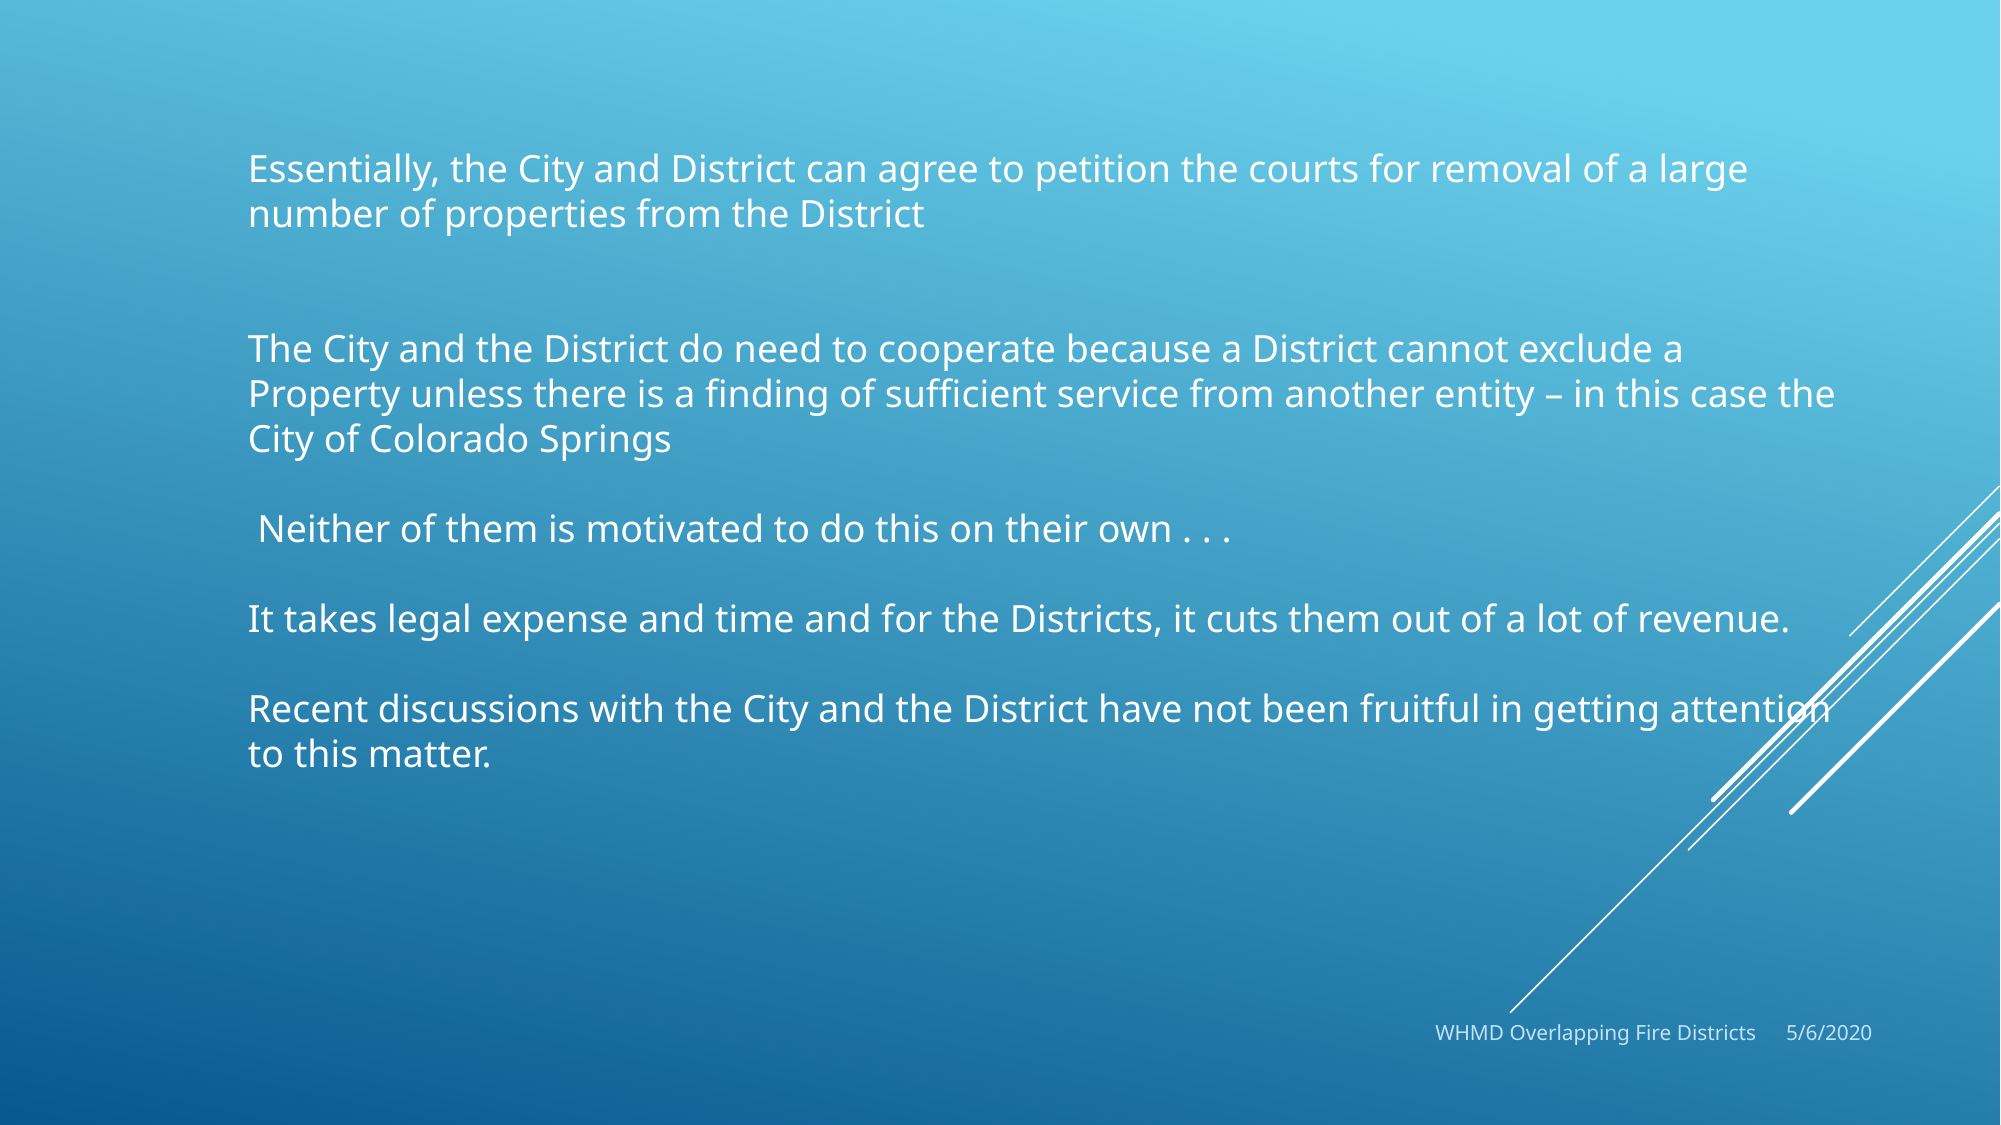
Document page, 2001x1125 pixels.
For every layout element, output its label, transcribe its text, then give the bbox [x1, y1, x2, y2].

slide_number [1779, 1012, 1888, 1073]
text_box Essentially, the City and District can agree to petition the courts for removal of a large number of properties from the District The City and the District do need to cooperate because a District cannot exclude a Property unless there is a finding of sufficient service from another entity – in this case the City of Colorado Springs Neither of them is motivated to do this on their own . . . It takes legal expense and time and for the Districts, it cuts them out of a lot of revenue. Recent discussions with the City and the District have not been fruitful in getting attention to this matter. [233, 137, 1859, 783]
footer WHMD Overlapping Fire Districts [1420, 1012, 1779, 1073]
